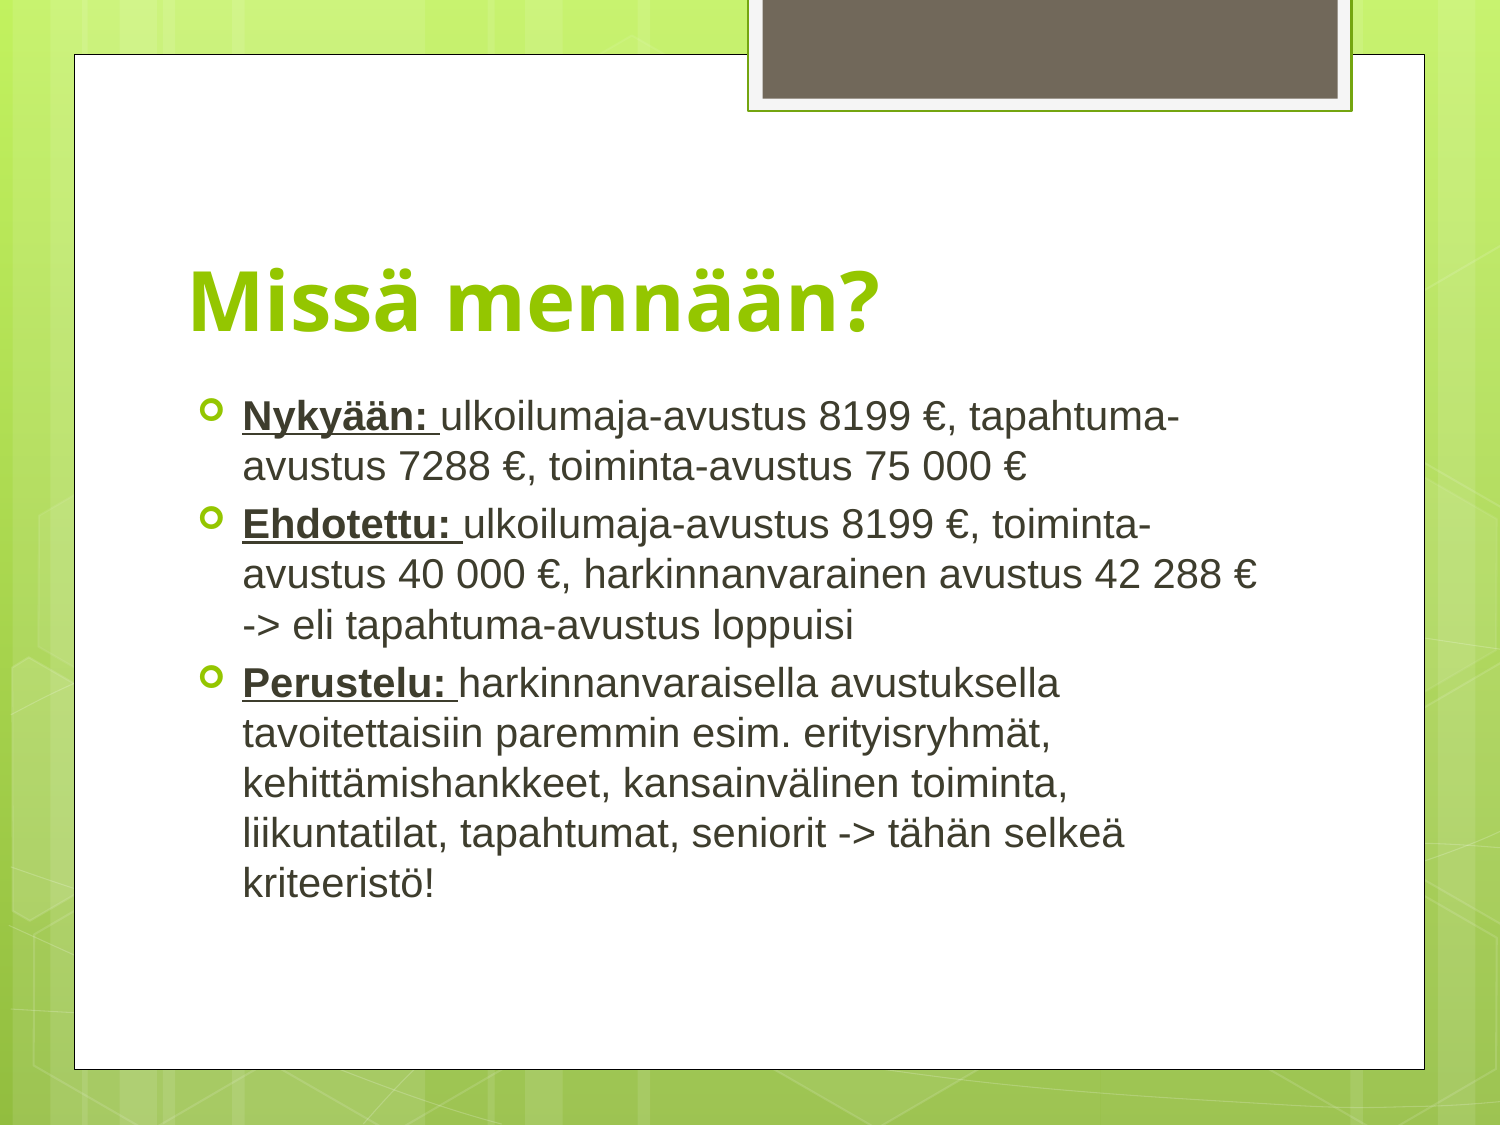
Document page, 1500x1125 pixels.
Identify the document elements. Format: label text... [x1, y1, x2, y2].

title Missä mennään? [171, 168, 1324, 357]
list Nykyään: ulkoilumaja-avustus 8199 €, tapahtuma-avustus 7288 €, toiminta-avustus 75 000 € Ehdotettu: ulkoilumaja-avustus 8199 €, toiminta-avustus 40 000 €, harkinnanvarainen avustus 42 288 € -> eli tapahtuma-avustus loppuisi Perustelu: harkinnanvaraisella avustuksella tavoitettaisiin paremmin esim. erityisryhmät, kehittämishankkeet, kansainvälinen toiminta, liikuntatilat, tapahtumat, seniorit -> tähän selkeä kriteeristö! [171, 381, 1283, 957]
